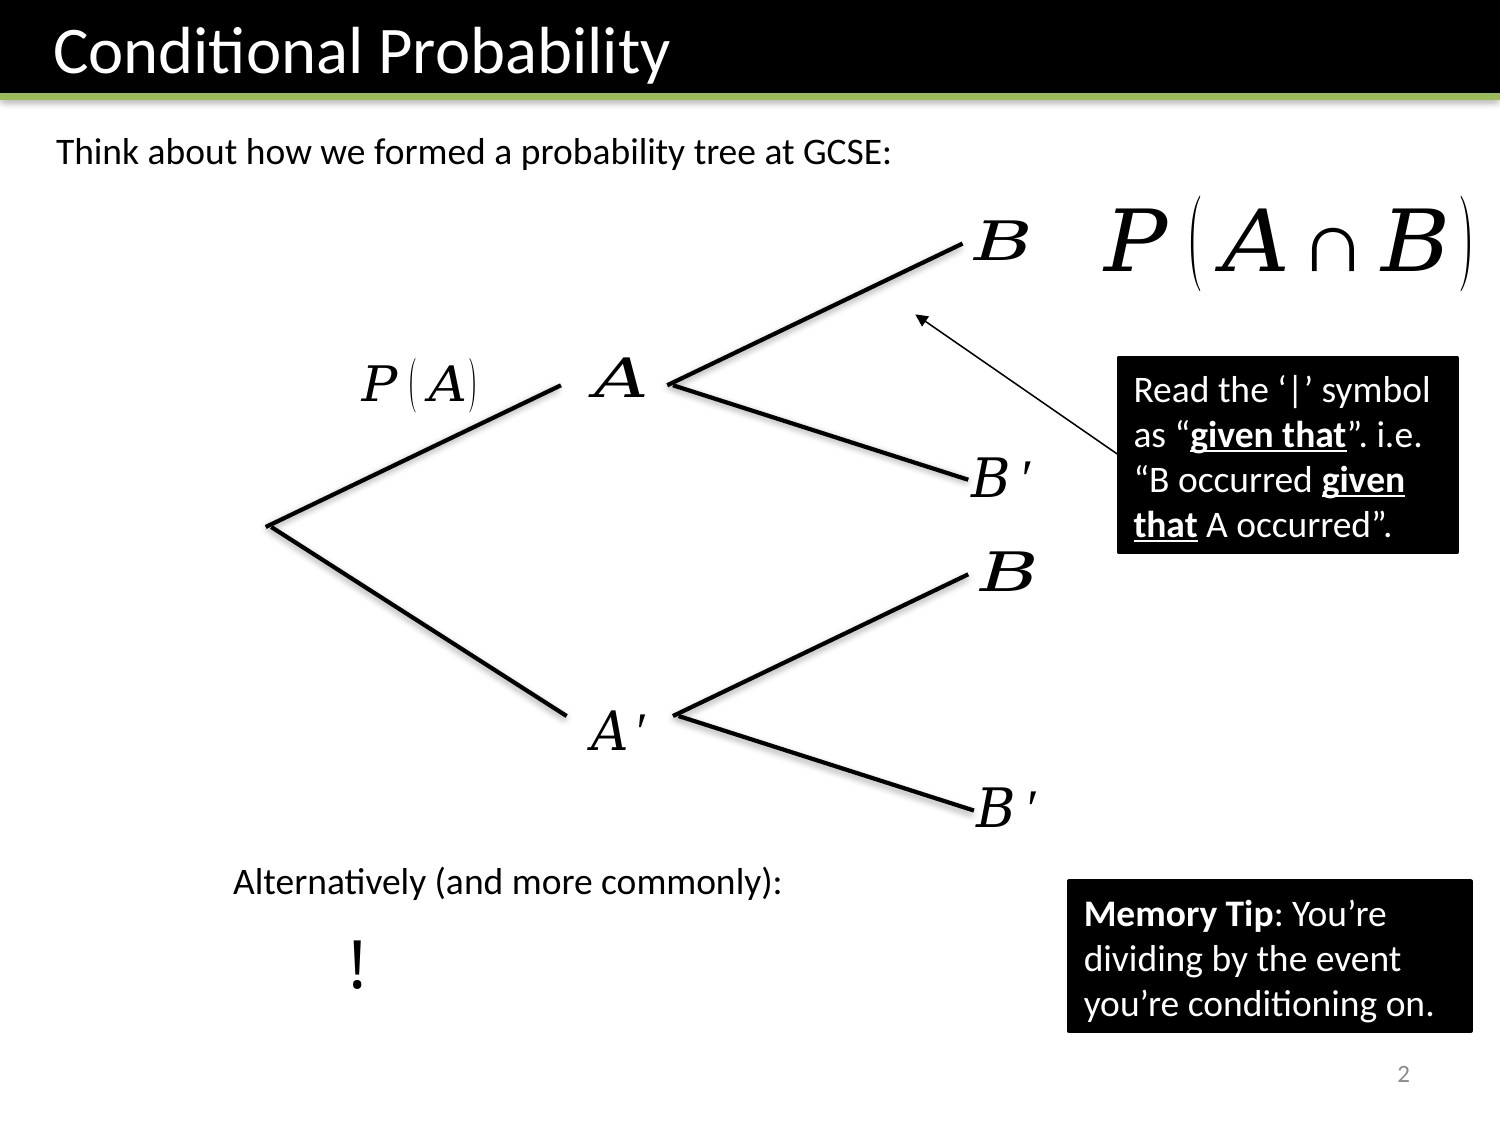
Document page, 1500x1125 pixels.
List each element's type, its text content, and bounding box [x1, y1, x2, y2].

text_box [915, 314, 1120, 457]
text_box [667, 243, 963, 386]
text_box Alternatively (and more commonly): [218, 849, 845, 910]
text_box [672, 385, 969, 480]
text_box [271, 526, 567, 717]
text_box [265, 385, 562, 528]
text_box Read the ‘|’ symbol as “given that”. i.e. “B occurred given that A occurred”. [1117, 356, 1459, 554]
text_box Memory Tip: You’re dividing by the event you’re conditioning on. [1067, 879, 1473, 1033]
text_box Think about how we formed a probability tree at GCSE: [41, 119, 1022, 179]
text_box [672, 573, 969, 717]
slide_number 2 [1074, 1042, 1425, 1103]
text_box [678, 715, 975, 811]
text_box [0, 0, 1500, 99]
